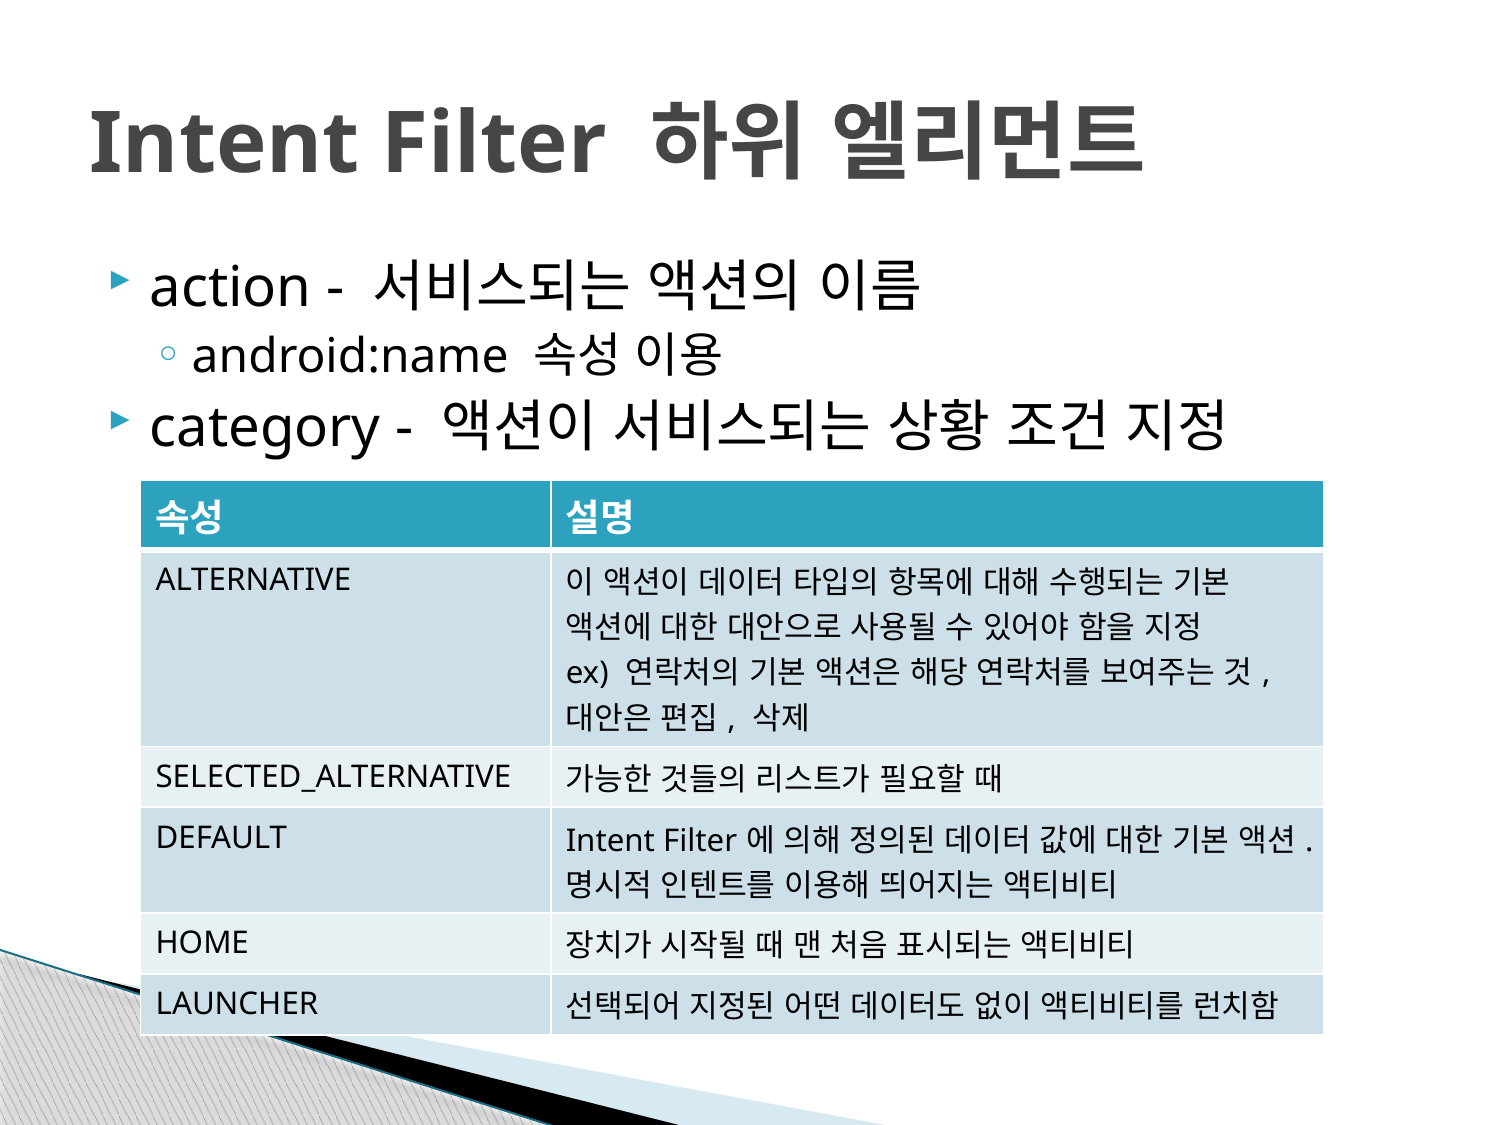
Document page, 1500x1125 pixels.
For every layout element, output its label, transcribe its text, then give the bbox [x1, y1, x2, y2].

table_cell 장치가 시작될 때 맨 처음 표시되는 액티비티 [552, 914, 1323, 973]
title Intent Filter 하위 엘리먼트 [75, 45, 1425, 233]
table_cell DEFAULT [141, 808, 550, 912]
table_cell LAUNCHER [141, 975, 550, 1034]
table_header 설명 [552, 481, 1323, 547]
table_cell ALTERNATIVE [141, 553, 550, 746]
table_cell SELECTED_ALTERNATIVE [141, 747, 550, 806]
table_cell 선택되어 지정된 어떤 데이터도 없이 액티비티를 런치함 [552, 975, 1323, 1034]
table_cell 이 액션이 데이터 타입의 항목에 대해 수행되는 기본 액션에 대한 대안으로 사용될 수 있어야 함을 지정 ex) 연락처의 기본 액션은 해당 연락처를 보여주는 것, 대안은 편집, 삭제 [552, 553, 1323, 746]
list action - 서비스되는 액션의 이름 android:name 속성 이용 category - 액션이 서비스되는 상황 조건 지정 [75, 243, 1425, 986]
table_cell Intent Filter에 의해 정의된 데이터 값에 대한 기본 액션. 명시적 인텐트를 이용해 띄어지는 액티비티 [552, 808, 1323, 912]
table_cell 가능한 것들의 리스트가 필요할 때 [552, 747, 1323, 806]
table_cell HOME [141, 914, 550, 973]
table_header 속성 [141, 481, 550, 547]
